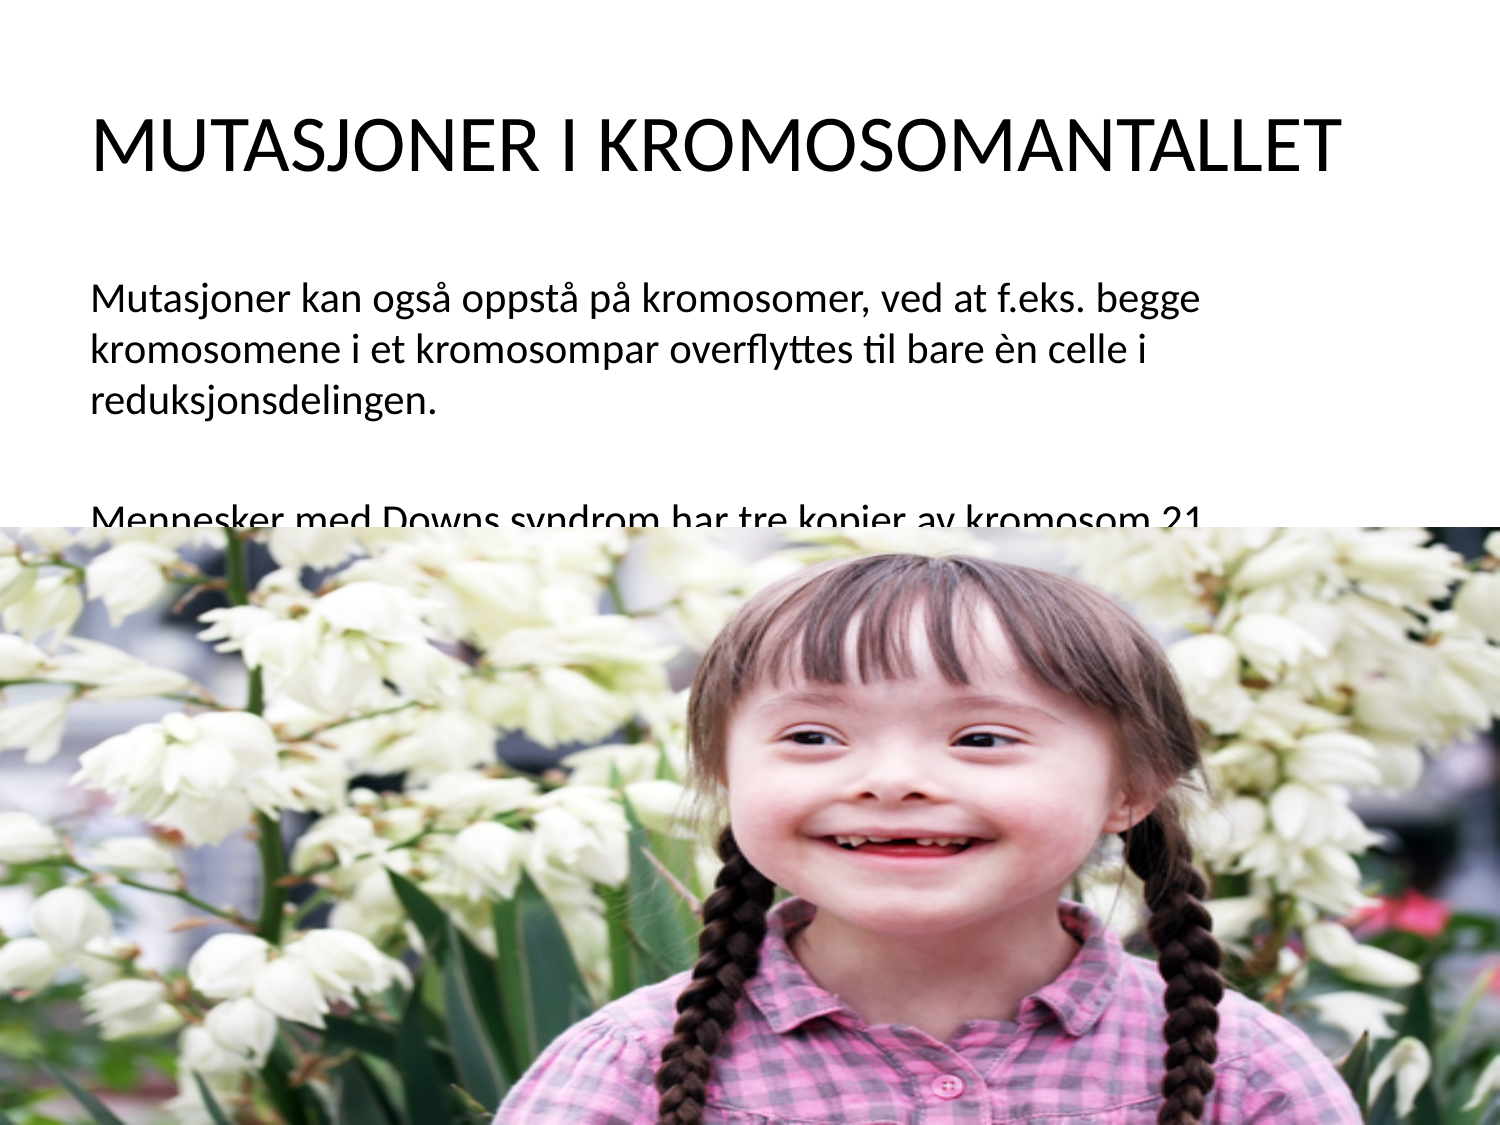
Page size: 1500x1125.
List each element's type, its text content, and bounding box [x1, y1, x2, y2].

picture [0, 526, 1500, 1125]
title MUTASJONER I KROMOSOMANTALLET [75, 45, 1425, 233]
list Mutasjoner kan også oppstå på kromosomer, ved at f.eks. begge kromosomene i et kromosompar overflyttes til bare èn celle i reduksjonsdelingen. Mennesker med Downs syndrom har tre kopier av kromosom 21. [75, 262, 1425, 525]
